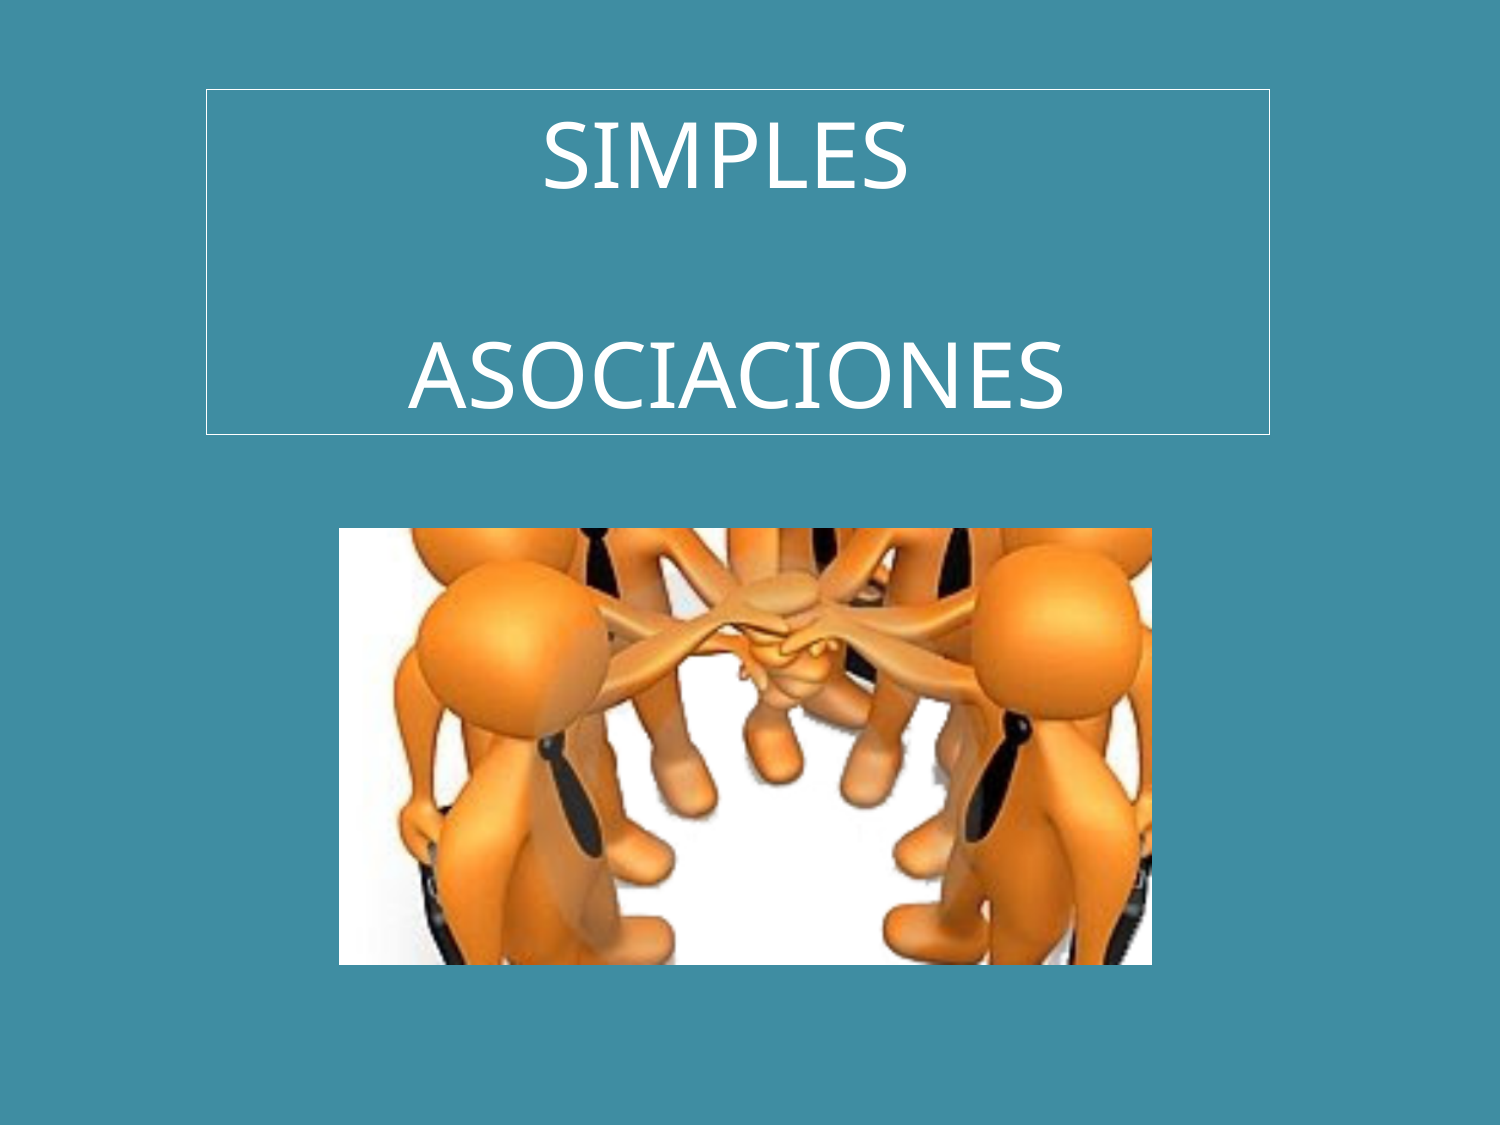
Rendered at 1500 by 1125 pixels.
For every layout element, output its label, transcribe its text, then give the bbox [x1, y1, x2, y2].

picture [339, 528, 1152, 965]
text_box SIMPLES ASOCIACIONES [206, 89, 1270, 435]
